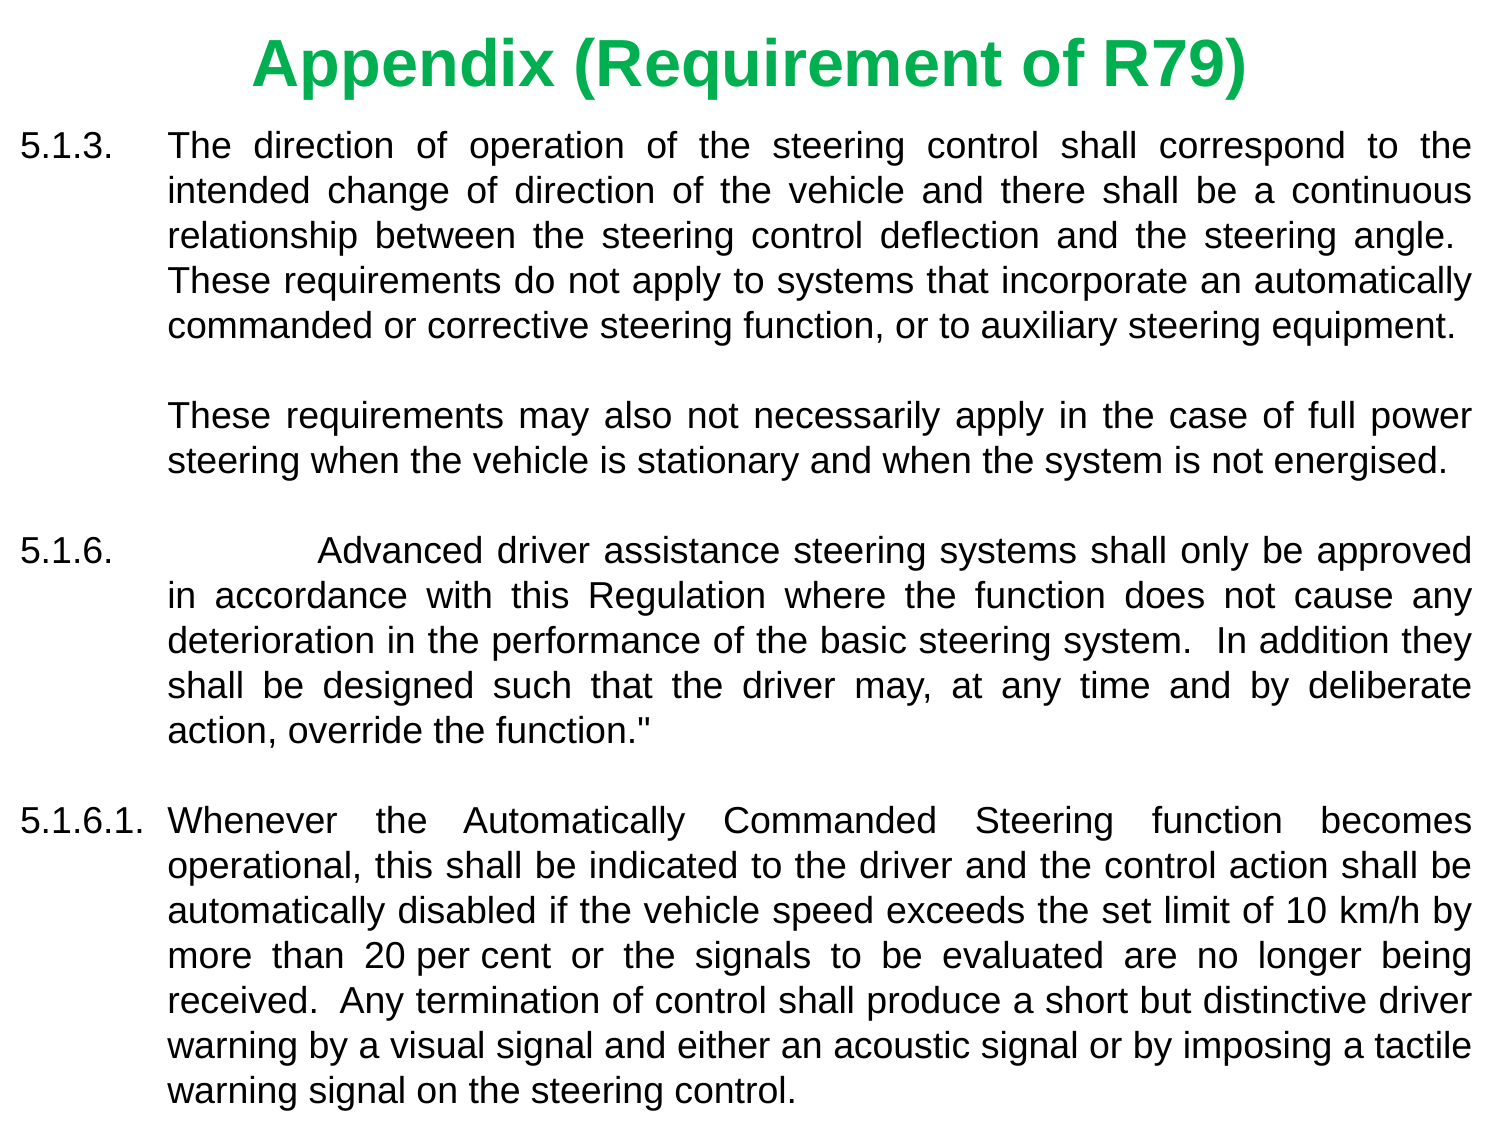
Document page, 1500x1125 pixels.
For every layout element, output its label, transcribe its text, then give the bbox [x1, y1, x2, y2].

text_box Appendix (Requirement of R79) [0, 12, 1500, 108]
text_box 5.1.3. The direction of operation of the steering control shall correspond to the intended change of direction of the vehicle and there shall be a continuous relationship between the steering control deflection and the steering angle. These requirements do not apply to systems that incorporate an automatically commanded or corrective steering function, or to auxiliary steering equipment. These requirements may also not necessarily apply in the case of full power steering when the vehicle is stationary and when the system is not energised. 5.1.6. Advanced driver assistance steering systems shall only be approved in accordance with this Regulation where the function does not cause any deterioration in the performance of the basic steering system. In addition they shall be designed such that the driver may, at any time and by deliberate action, override the function." 5.1.6.1. Whenever the Automatically Commanded Steering function becomes operational, this shall be indicated to the driver and the control action shall be automatically disabled if the vehicle speed exceeds the set limit of 10 km/h by more than 20 per cent or the signals to be evaluated are no longer being received. Any termination of control shall produce a short but distinctive driver warning by a visual signal and either an acoustic signal or by imposing a tactile warning signal on the steering control. [5, 113, 1488, 1119]
